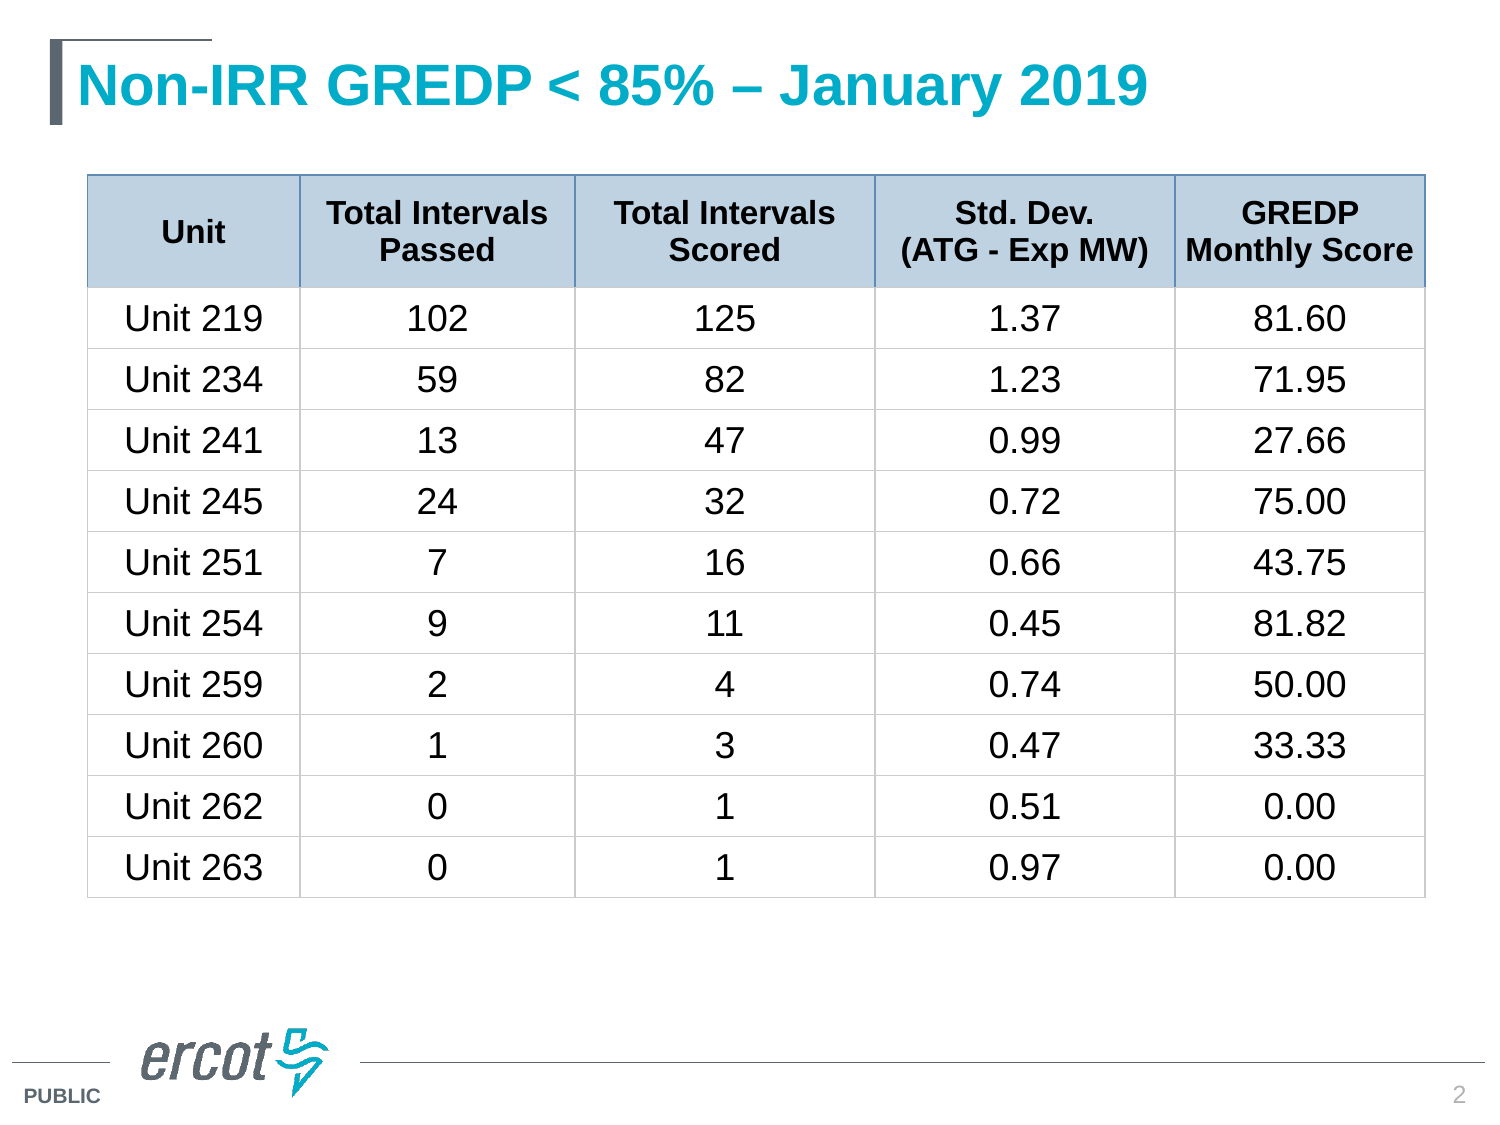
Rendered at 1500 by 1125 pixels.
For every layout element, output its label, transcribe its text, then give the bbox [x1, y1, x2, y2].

table_cell 0.47 [876, 715, 1174, 775]
table_header Unit [88, 176, 299, 287]
table_cell 9 [301, 593, 574, 653]
table_cell 0.99 [876, 410, 1174, 470]
title Non-IRR GREDP < 85% – January 2019 [62, 39, 1450, 158]
table_cell 0 [301, 837, 574, 897]
slide_number 2 [1437, 1076, 1475, 1112]
table_cell 75.00 [1176, 471, 1424, 531]
table_cell 81.82 [1176, 593, 1424, 653]
picture [137, 1024, 332, 1100]
table_header Std. Dev. (ATG - Exp MW) [876, 176, 1174, 287]
table_cell 1.37 [876, 288, 1174, 348]
table_cell 1 [301, 715, 574, 775]
table_cell 0.51 [876, 776, 1174, 836]
table_cell 24 [301, 471, 574, 531]
table_cell 11 [576, 593, 874, 653]
table_cell Unit 260 [88, 715, 299, 775]
table_cell 1 [576, 837, 874, 897]
table_cell 102 [301, 288, 574, 348]
table_cell 0.45 [876, 593, 1174, 653]
table_cell Unit 251 [88, 532, 299, 592]
table_cell 0.72 [876, 471, 1174, 531]
table_cell 7 [301, 532, 574, 592]
table_cell 2 [301, 654, 574, 714]
table_cell Unit 234 [88, 349, 299, 409]
table_cell 3 [576, 715, 874, 775]
table_cell 13 [301, 410, 574, 470]
table_cell 33.33 [1176, 715, 1424, 775]
table_cell 27.66 [1176, 410, 1424, 470]
table_cell Unit 259 [88, 654, 299, 714]
table_cell 32 [576, 471, 874, 531]
table_cell 4 [576, 654, 874, 714]
table_cell 0.00 [1176, 776, 1424, 836]
table_cell 47 [576, 410, 874, 470]
table_cell Unit 262 [88, 776, 299, 836]
table_cell 43.75 [1176, 532, 1424, 592]
table_cell 0.97 [876, 837, 1174, 897]
table_cell 0.66 [876, 532, 1174, 592]
table_cell Unit 245 [88, 471, 299, 531]
table_header GREDP Monthly Score [1176, 176, 1424, 287]
table_cell 0 [301, 776, 574, 836]
table_cell Unit 241 [88, 410, 299, 470]
table_cell 16 [576, 532, 874, 592]
table_cell 125 [576, 288, 874, 348]
table_cell 1.23 [876, 349, 1174, 409]
table_cell 1 [576, 776, 874, 836]
table_header Total Intervals Scored [576, 176, 874, 287]
table_header Total Intervals Passed [301, 176, 574, 287]
table_cell Unit 263 [88, 837, 299, 897]
table_cell 82 [576, 349, 874, 409]
table_cell 59 [301, 349, 574, 409]
table_cell 71.95 [1176, 349, 1424, 409]
table_cell 50.00 [1176, 654, 1424, 714]
table_cell 81.60 [1176, 288, 1424, 348]
table_cell Unit 254 [88, 593, 299, 653]
table_cell Unit 219 [88, 288, 299, 348]
table_cell 0.74 [876, 654, 1174, 714]
table_cell 0.00 [1176, 837, 1424, 897]
